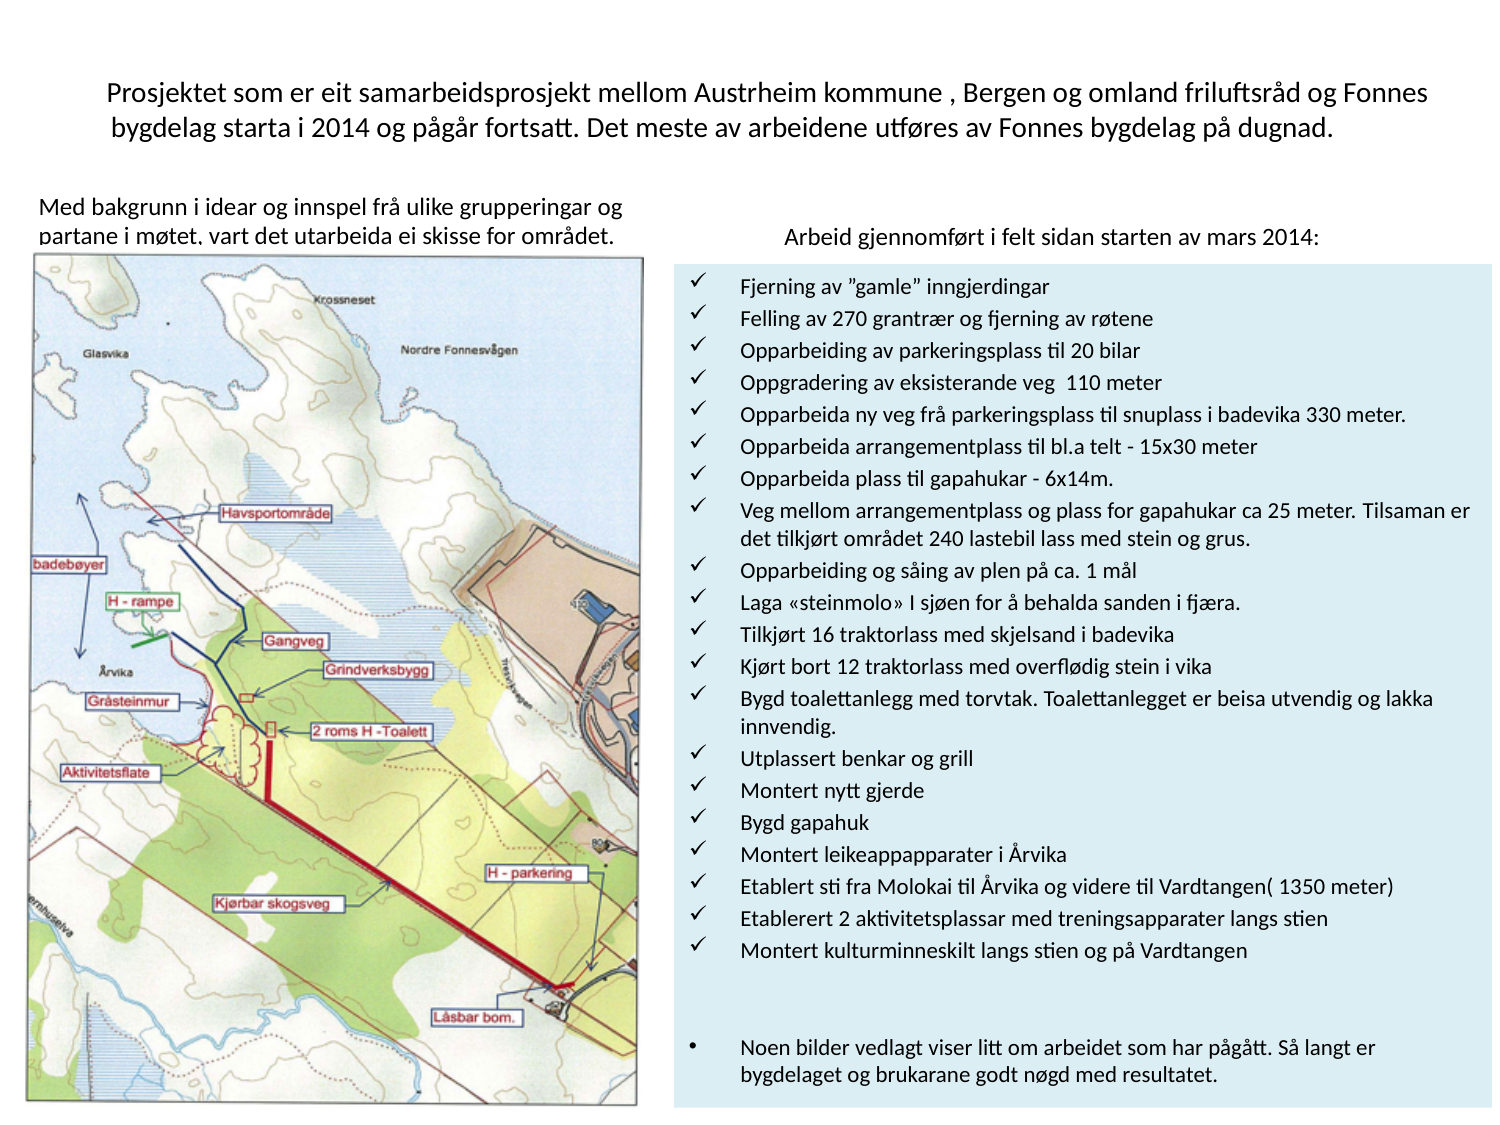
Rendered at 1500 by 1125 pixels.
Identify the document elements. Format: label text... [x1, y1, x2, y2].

list Fjerning av ”gamle” inngjerdingar Felling av 270 grantrær og fjerning av røtene Opparbeiding av parkeringsplass til 20 bilar Oppgradering av eksisterande veg 110 meter Opparbeida ny veg frå parkeringsplass til snuplass i badevika 330 meter. Opparbeida arrangementplass til bl.a telt - 15x30 meter Opparbeida plass til gapahukar - 6x14m. Veg mellom arrangementplass og plass for gapahukar ca 25 meter. Tilsaman er det tilkjørt området 240 lastebil lass med stein og grus. Opparbeiding og såing av plen på ca. 1 mål Laga «steinmolo» I sjøen for å behalda sanden i fjæra. Tilkjørt 16 traktorlass med skjelsand i badevika Kjørt bort 12 traktorlass med overflødig stein i vika Bygd toalettanlegg med torvtak. Toalettanlegget er beisa utvendig og lakka innvendig. Utplassert benkar og grill Montert nytt gjerde Bygd gapahuk Montert leikeappapparater i Årvika Etablert sti fra Molokai til Årvika og videre til Vardtangen( 1350 meter) Etablerert 2 aktivitetsplassar med treningsapparater langs stien Montert kulturminneskilt langs stien og på Vardtangen Noen bilder vedlagt viser litt om arbeidet som har pågått. Så langt er bygdelaget og brukarane godt nøgd med resultatet. [673, 264, 1492, 1108]
picture [21, 245, 644, 1115]
title Prosjektet som er eit samarbeidsprosjekt mellom Austrheim kommune , Bergen og omland friluftsråd og Fonnes bygdelag starta i 2014 og pågår fortsatt. Det meste av arbeidene utføres av Fonnes bygdelag på dugnad. [39, 45, 1467, 173]
text_box Arbeid gjennomført i felt sidan starten av mars 2014: [769, 212, 1425, 303]
text_box Med bakgrunn i idear og innspel frå ulike grupperingar og partane i møtet, vart det utarbeida ei skisse for området. [24, 182, 720, 303]
